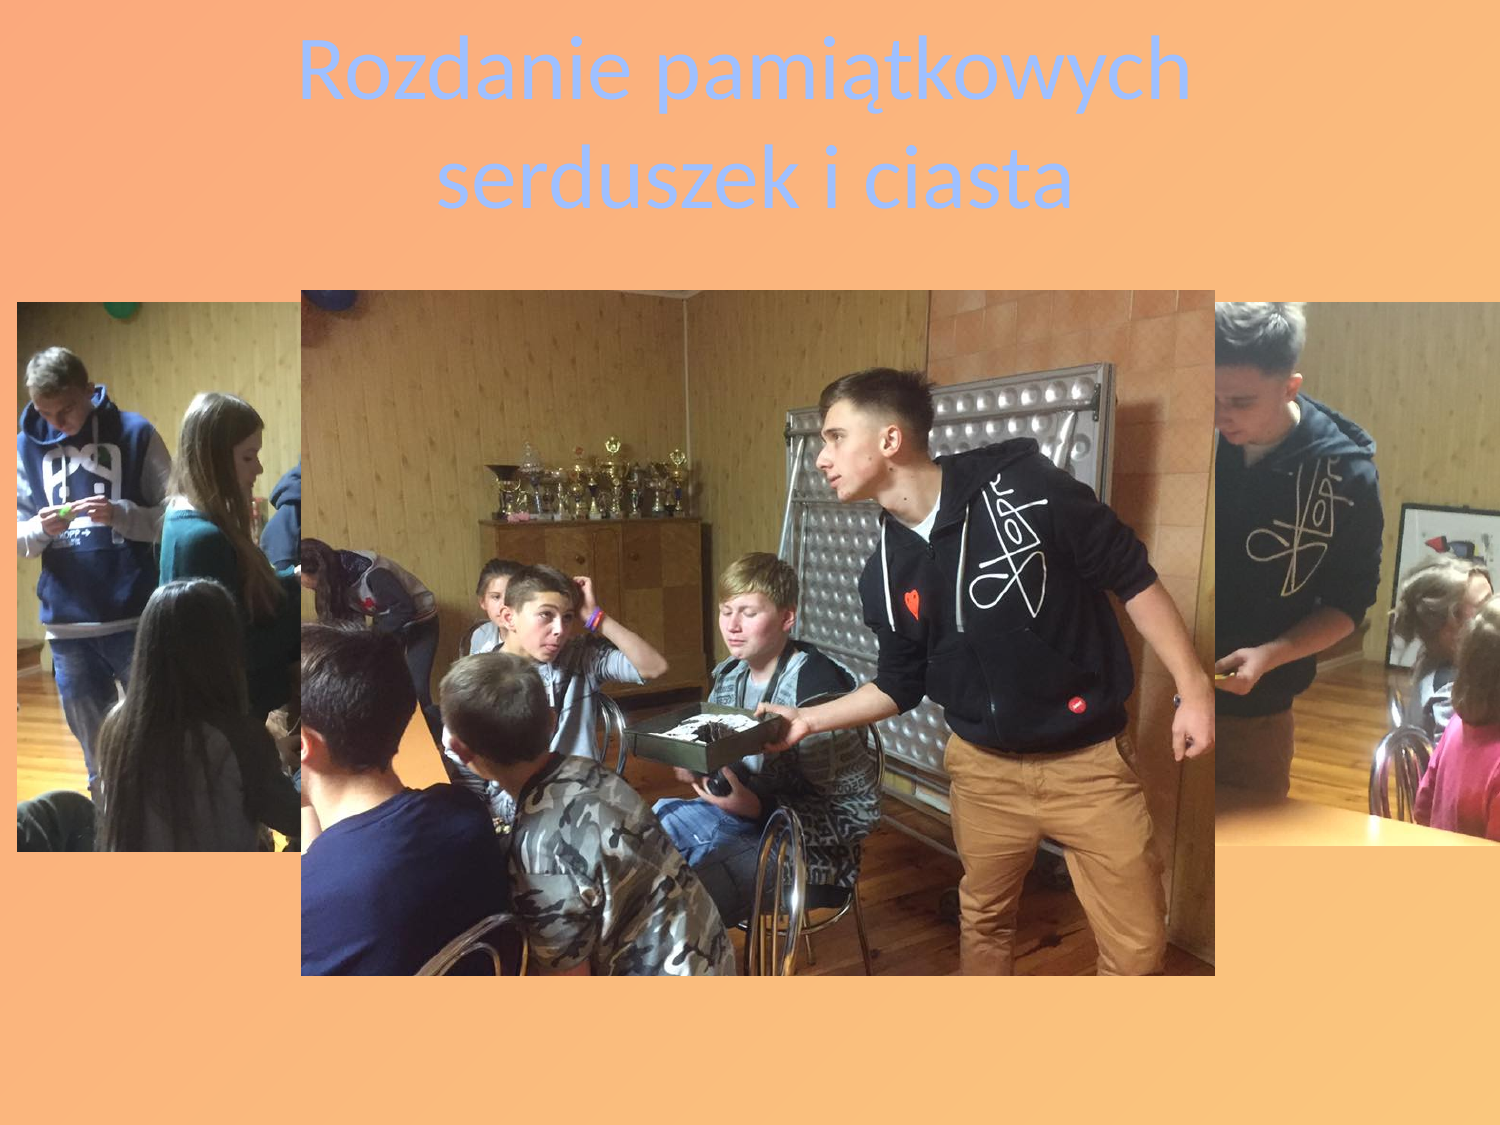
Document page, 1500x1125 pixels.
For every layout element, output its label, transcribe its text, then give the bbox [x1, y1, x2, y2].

picture [17, 290, 1500, 977]
text_box Rozdanie pamiątkowych serduszek i ciasta [41, 0, 1471, 235]
